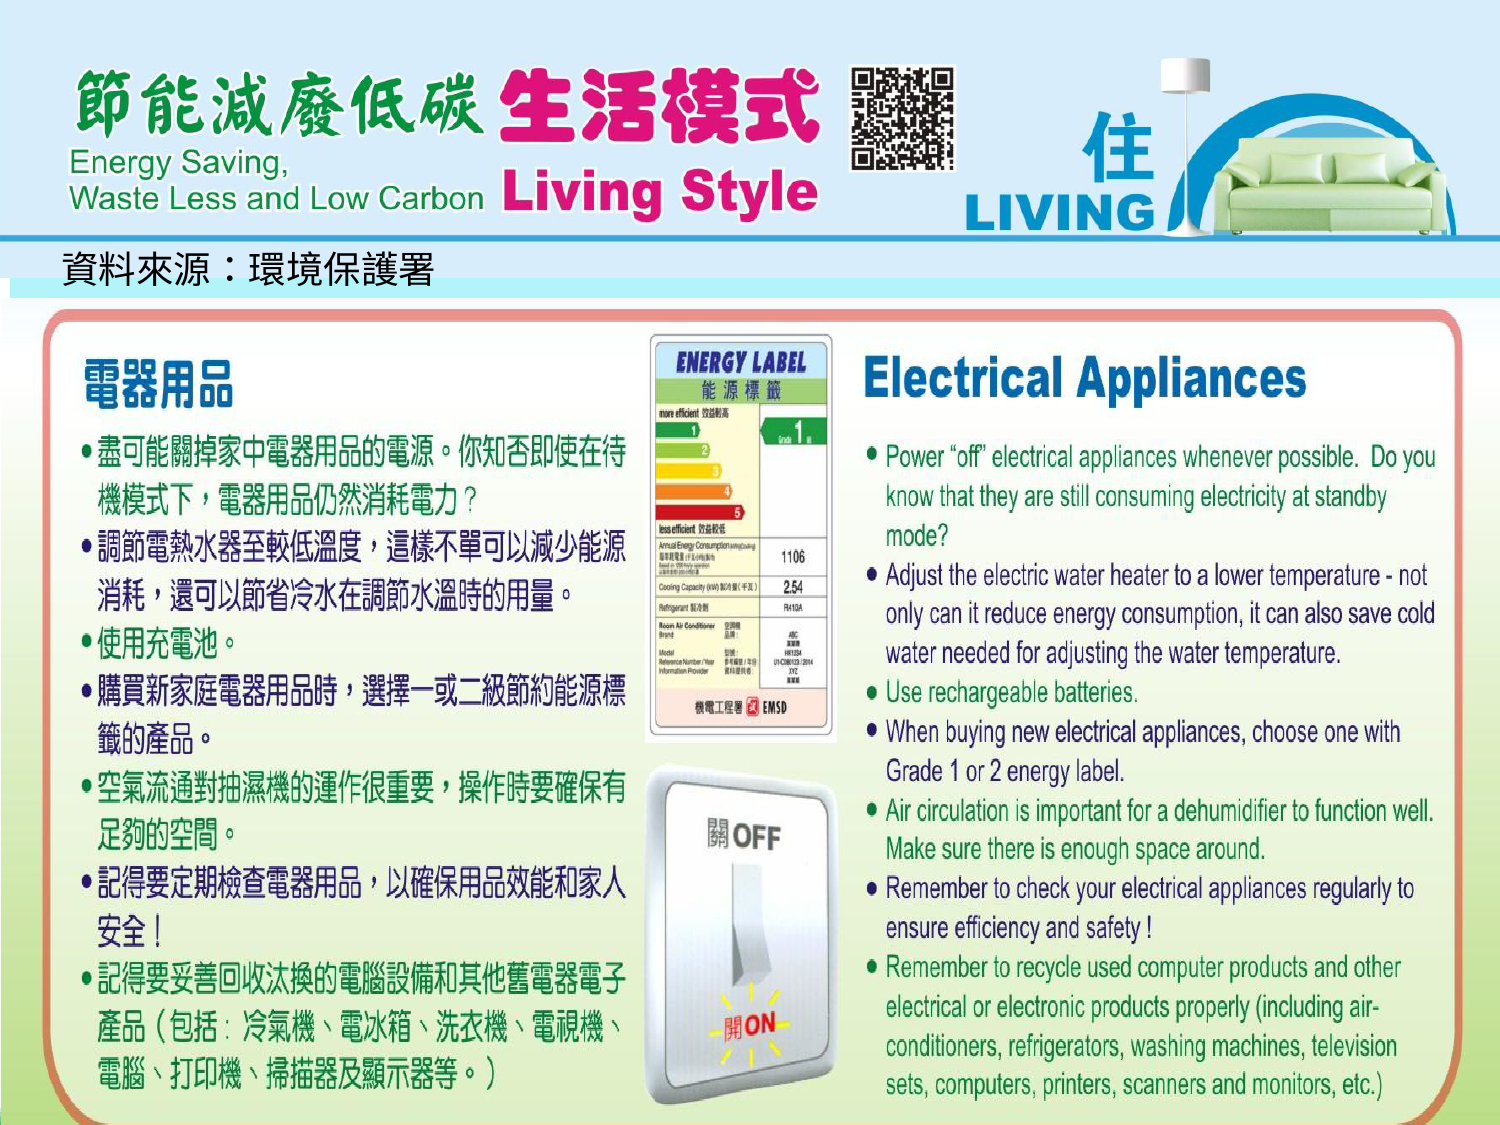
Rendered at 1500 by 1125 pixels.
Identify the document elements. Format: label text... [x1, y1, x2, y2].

picture [0, 0, 1500, 1125]
text_box 資料來源：環境保護署 [46, 278, 460, 298]
